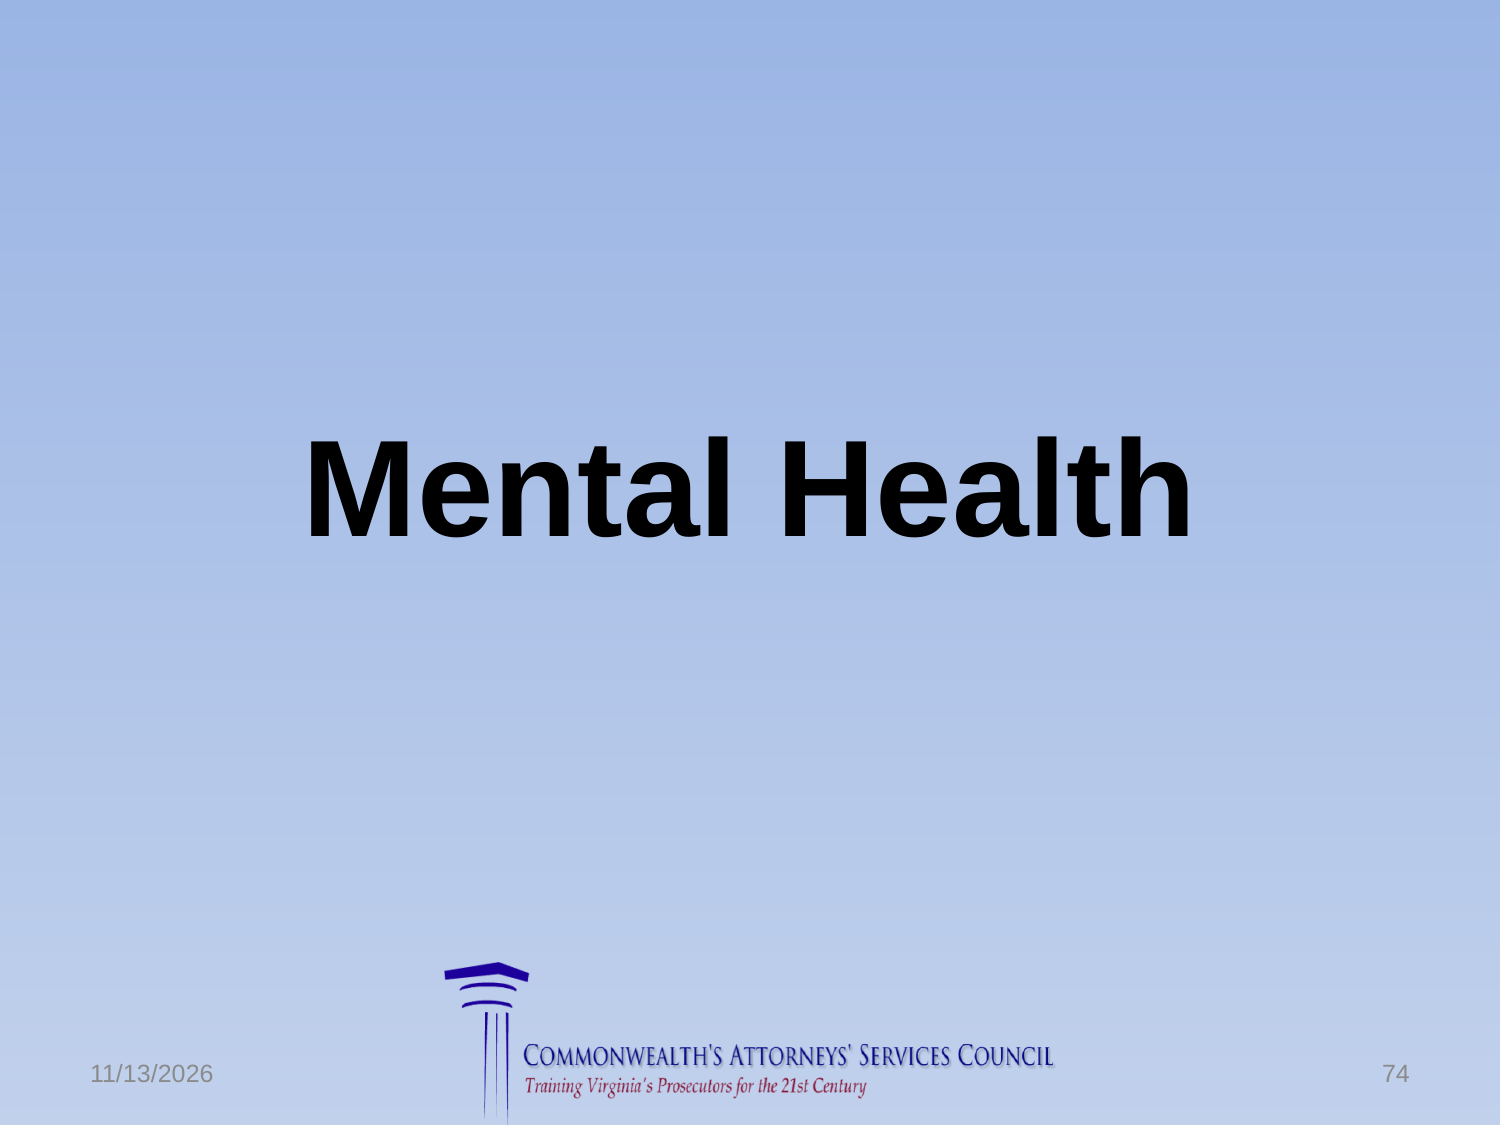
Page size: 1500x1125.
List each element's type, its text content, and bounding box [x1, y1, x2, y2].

title Mental Health [75, 324, 1425, 638]
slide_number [75, 1042, 425, 1103]
slide_number 74 [1074, 1042, 1425, 1103]
picture [444, 962, 1056, 1125]
